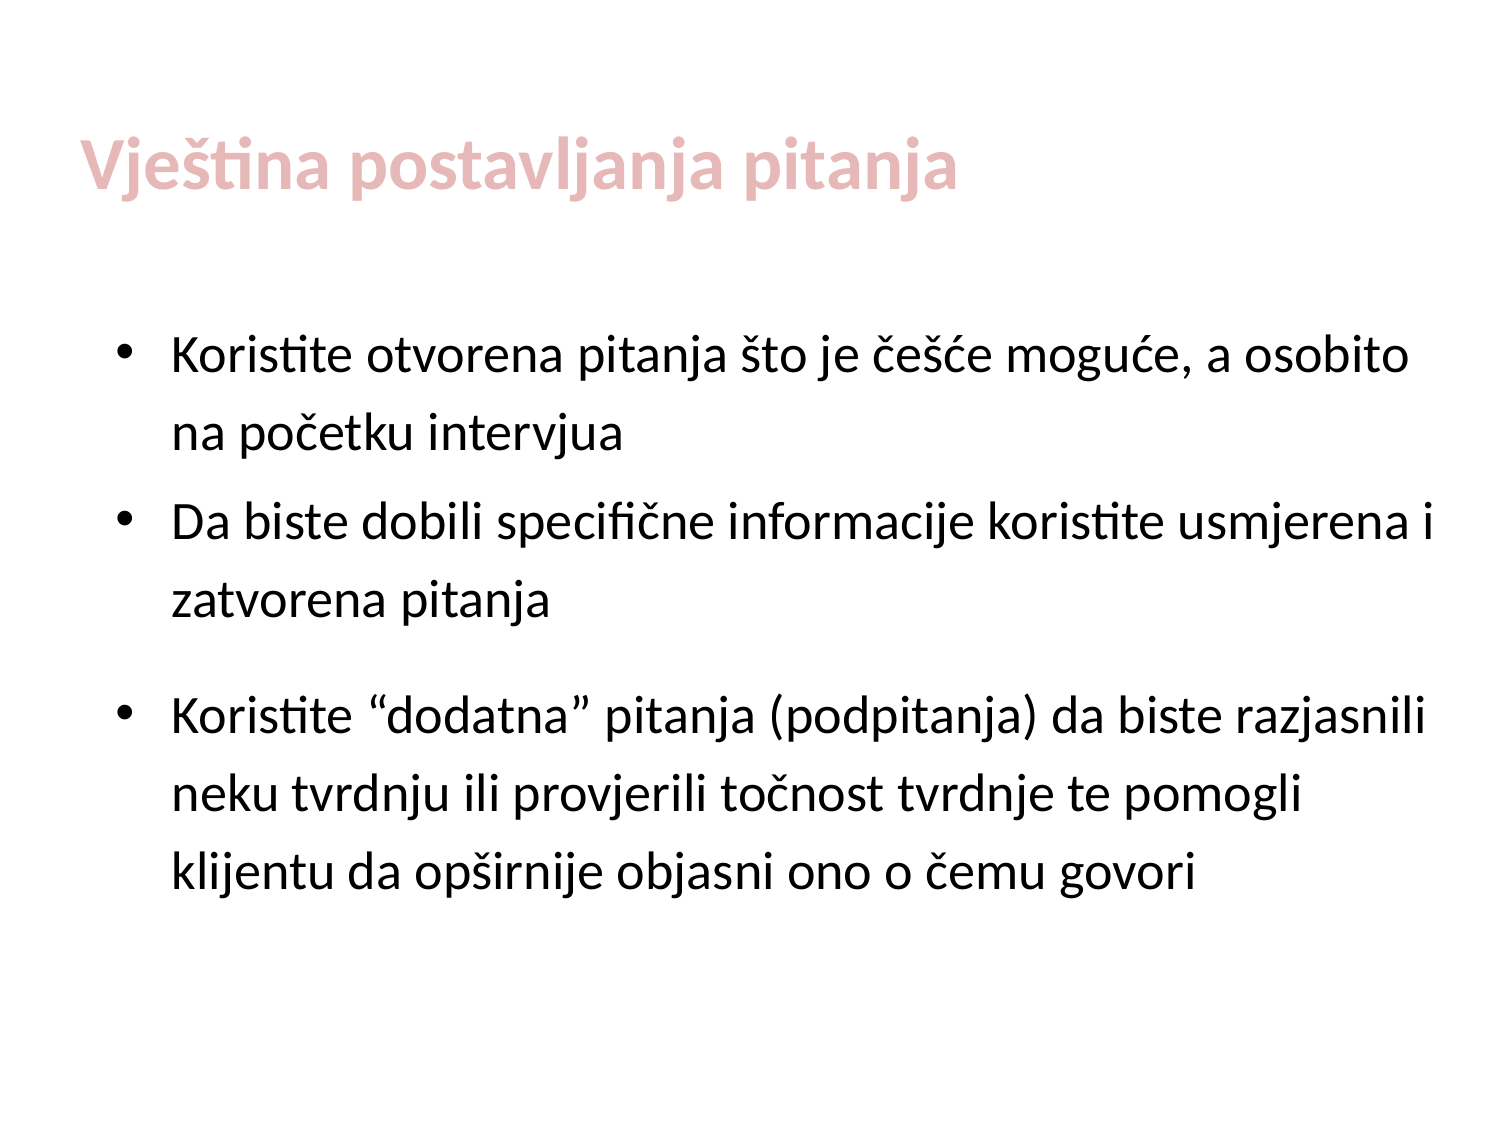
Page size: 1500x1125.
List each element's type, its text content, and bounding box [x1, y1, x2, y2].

title Vještina postavljanja pitanja [64, 78, 1341, 241]
list Koristite otvorena pitanja što je češće moguće, a osobito na početku intervjua Da biste dobili specifične informacije koristite usmjerena i zatvorena pitanja Koristite “dodatna” pitanja (podpitanja) da biste razjasnili neku tvrdnju ili provjerili točnost tvrdnje te pomogli klijentu da opširnije objasni ono o čemu govori [100, 267, 1483, 1075]
